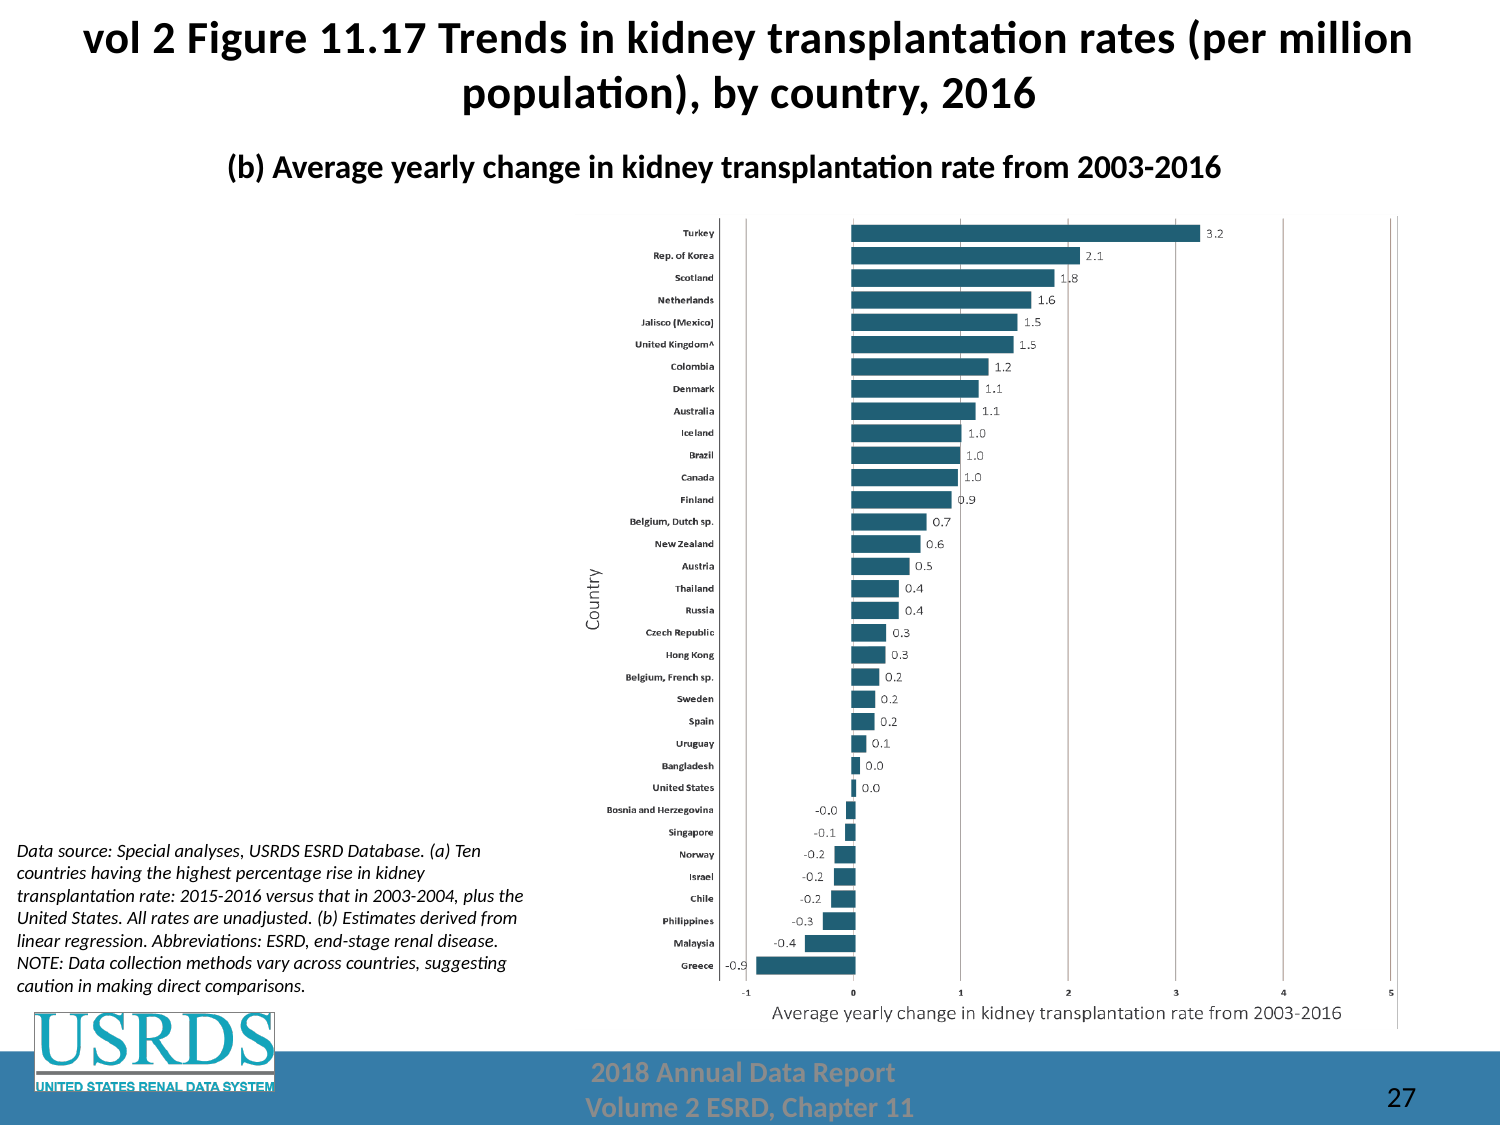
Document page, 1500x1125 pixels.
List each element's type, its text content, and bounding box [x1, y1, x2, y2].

title vol 2 Figure 11.17 Trends in kidney transplantation rates (per million population), by country, 2016 [0, 0, 1500, 125]
footer 2018 Annual Data Report Volume 2 ESRD, Chapter 11 [496, 1051, 1004, 1125]
picture [574, 214, 1399, 1030]
picture [35, 1013, 274, 1091]
text_box (b) Average yearly change in kidney transplantation rate from 2003-2016 [31, 137, 1382, 193]
slide_number 27 [1281, 1070, 1432, 1116]
text_box Data source: Special analyses, USRDS ESRD Database. (a) Ten countries having the highest percentage rise in kidney transplantation rate: 2015-2016 versus that in 2003-2004, plus the United States. All rates are unadjusted. (b) Estimates derived from linear regression. Abbreviations: ESRD, end-stage renal disease. NOTE: Data collection methods vary across countries, suggesting caution in making direct comparisons. [2, 831, 552, 1004]
